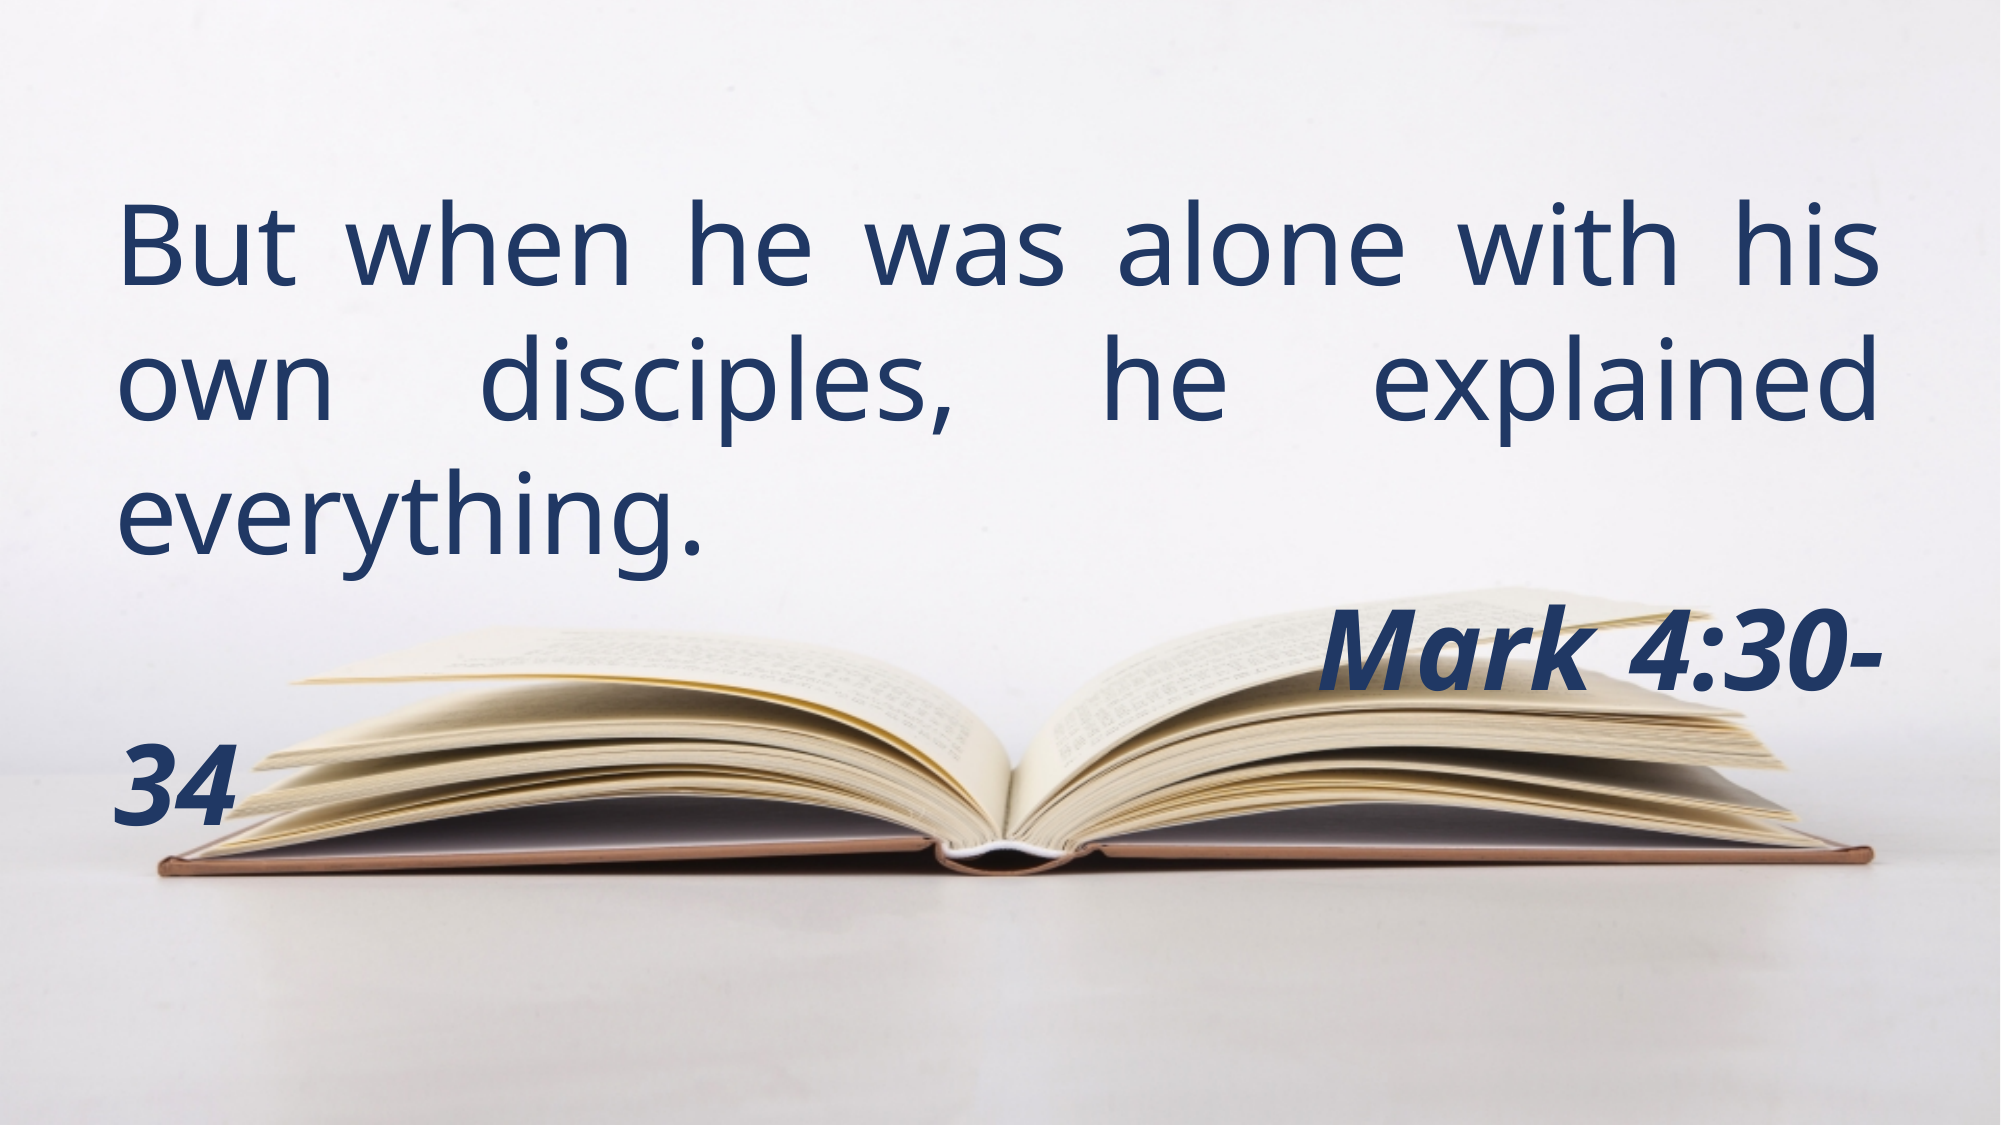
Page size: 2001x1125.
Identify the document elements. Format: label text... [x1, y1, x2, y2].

text_box But when he was alone with his own disciples, he explained everything. Mark 4:30-34 [99, 165, 1900, 855]
picture [0, 0, 2001, 1125]
